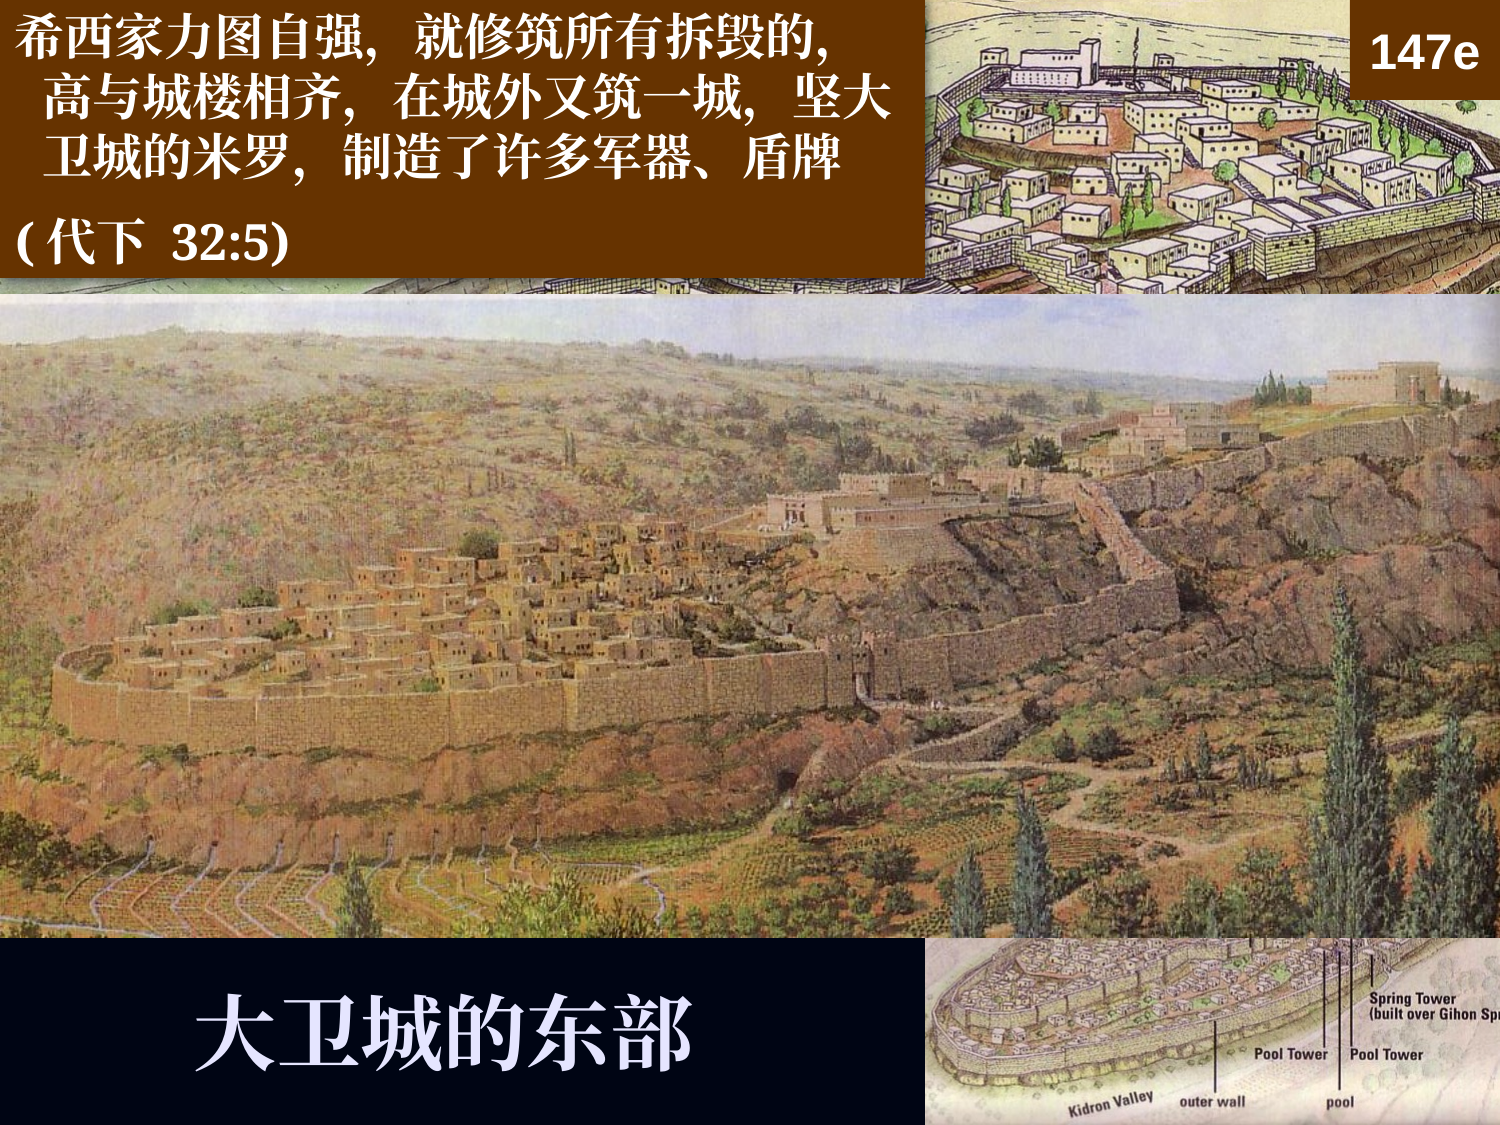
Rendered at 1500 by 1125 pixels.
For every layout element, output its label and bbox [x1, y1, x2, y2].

picture [0, 294, 1500, 938]
text_box [0, 0, 1500, 293]
text_box [0, 945, 1500, 1125]
